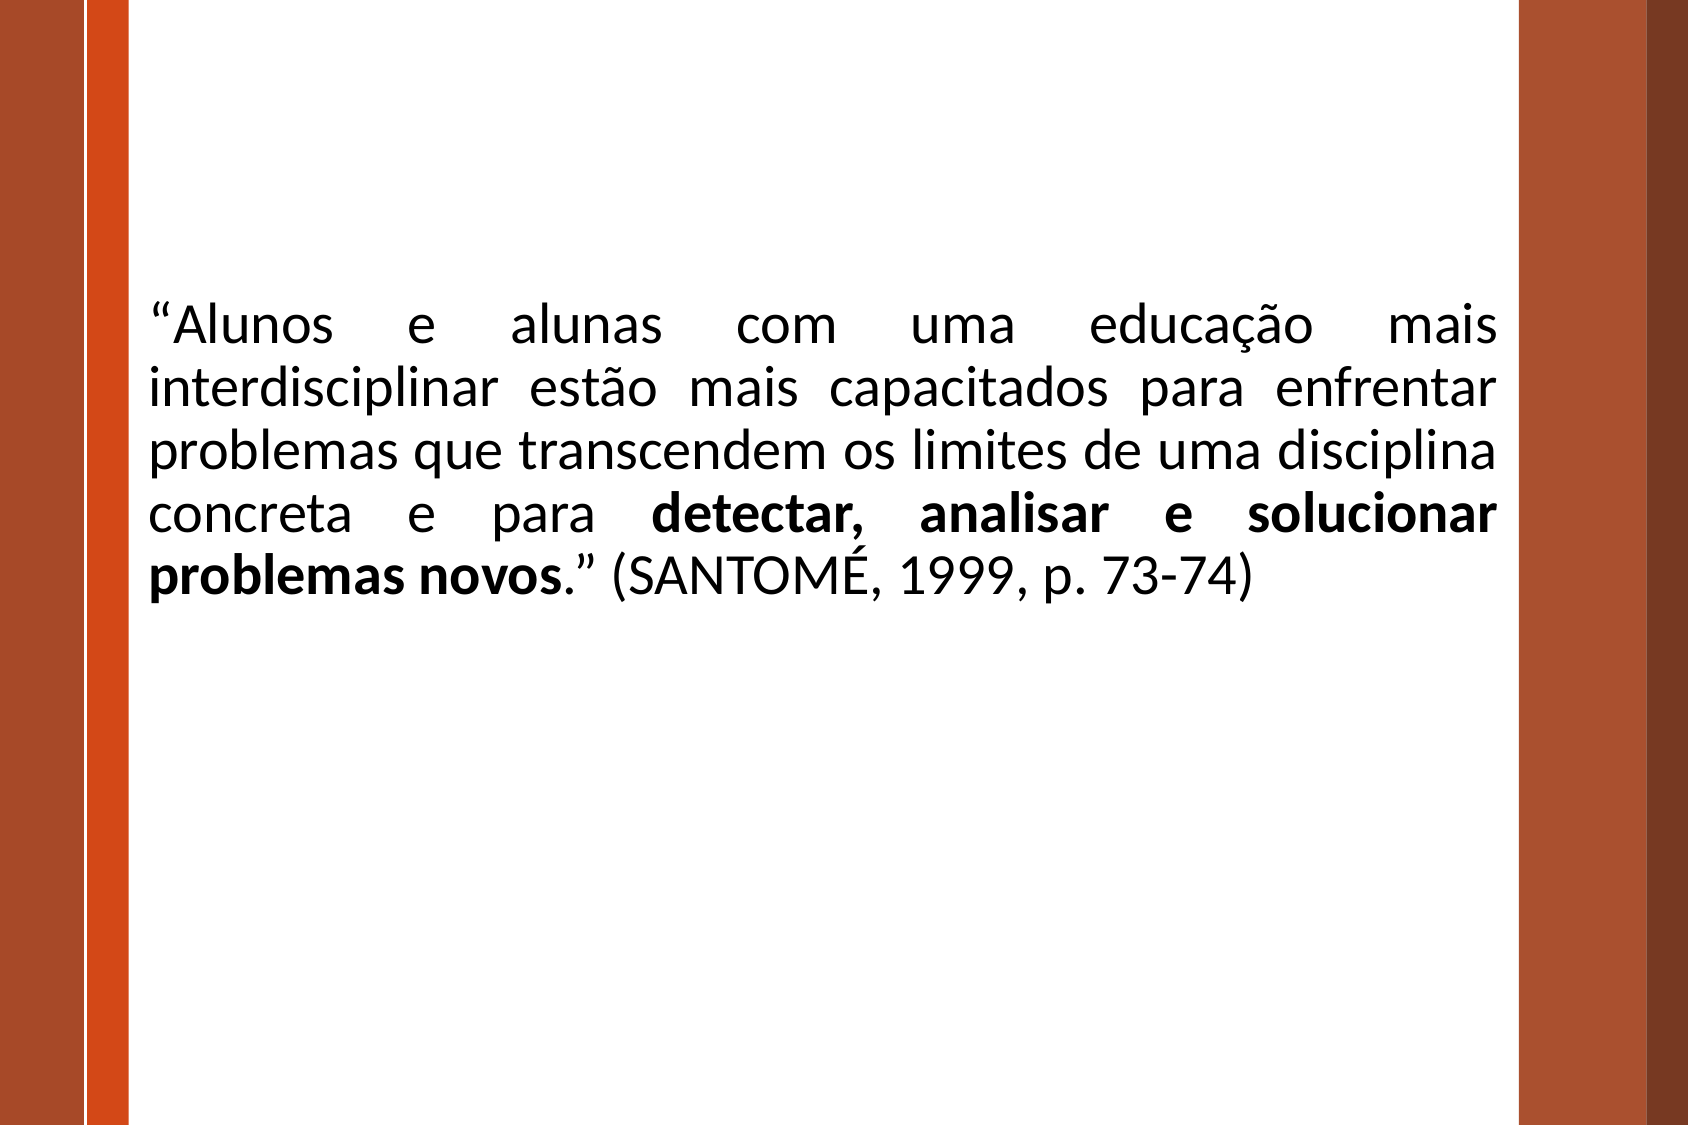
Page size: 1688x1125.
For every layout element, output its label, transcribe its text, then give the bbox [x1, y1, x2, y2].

list “Alunos e alunas com uma educação mais interdisciplinar estão mais capacitados para enfrentar problemas que transcendem os limites de uma disciplina concreta e para detectar, analisar e solucionar problemas novos.” (SANTOMÉ, 1999, p. 73-74) [133, 190, 1514, 969]
